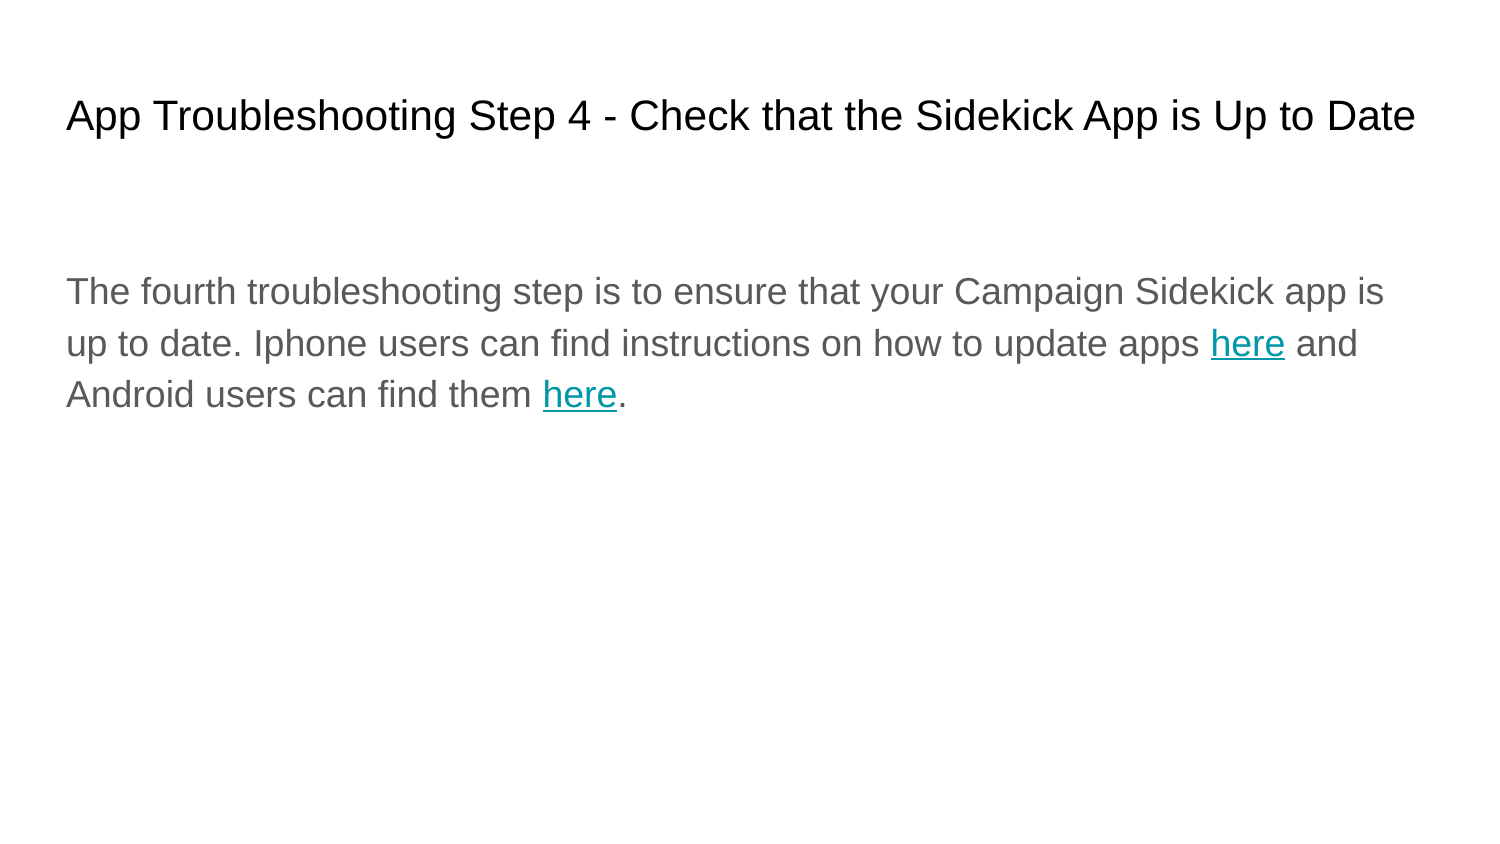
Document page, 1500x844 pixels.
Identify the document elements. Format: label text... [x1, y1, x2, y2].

list The fourth troubleshooting step is to ensure that your Campaign Sidekick app is up to date. Iphone users can find instructions on how to update apps here and Android users can find them here. [51, 245, 1449, 806]
title App Troubleshooting Step 4 - Check that the Sidekick App is Up to Date [51, 72, 1449, 167]
